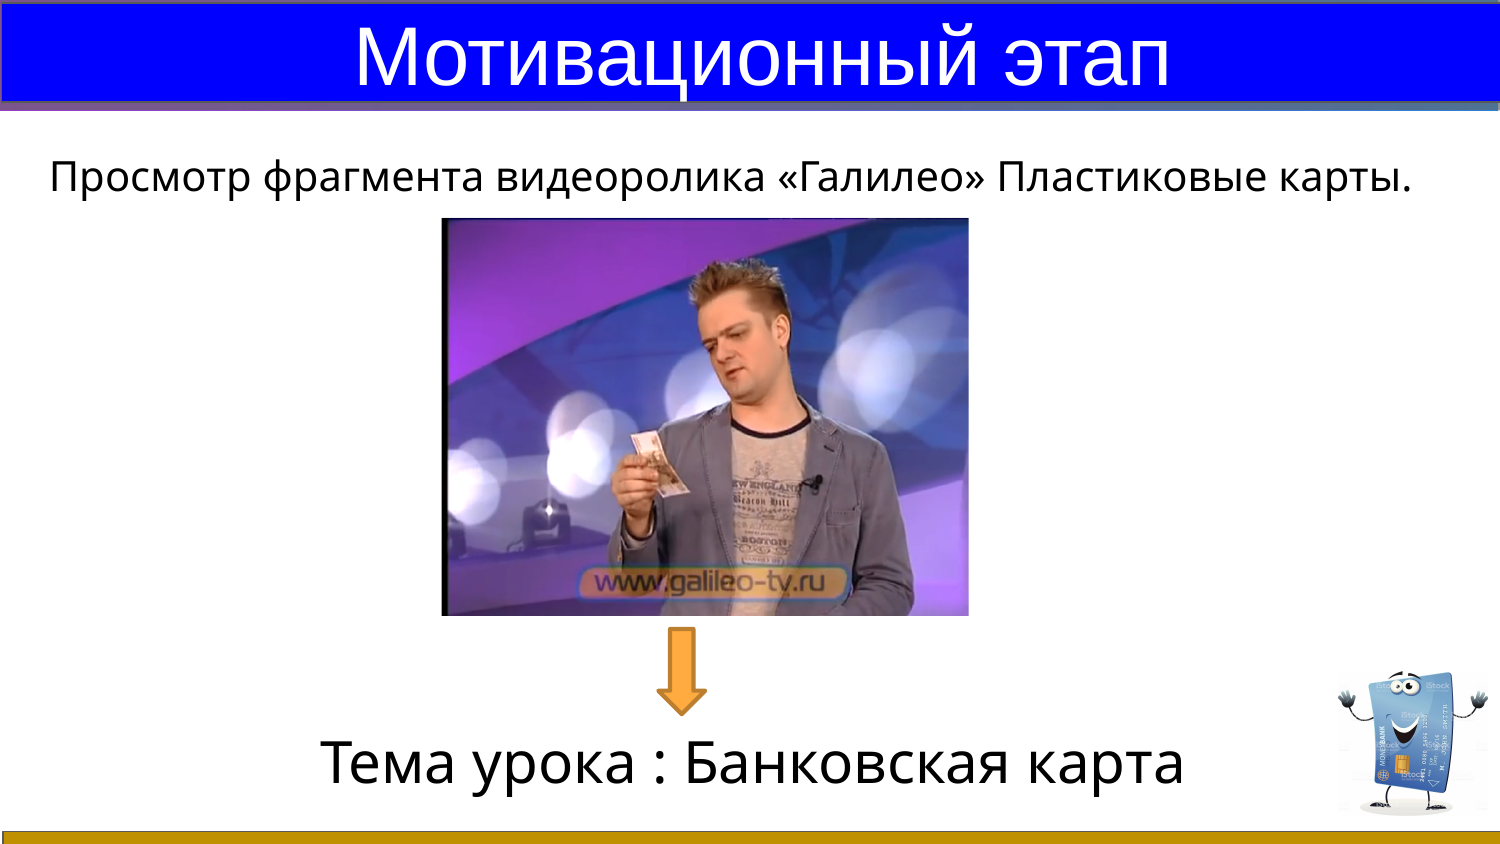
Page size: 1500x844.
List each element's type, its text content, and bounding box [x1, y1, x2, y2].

text_box Тема урока : Банковская карта [305, 717, 1201, 803]
picture [441, 216, 969, 616]
text_box [3, 831, 1500, 844]
text_box Мотивационный этап [1, 3, 1500, 102]
text_box Просмотр фрагмента видеоролика «Галилео» Пластиковые карты. [34, 142, 1439, 208]
picture [1338, 671, 1488, 817]
text_box [656, 626, 708, 717]
